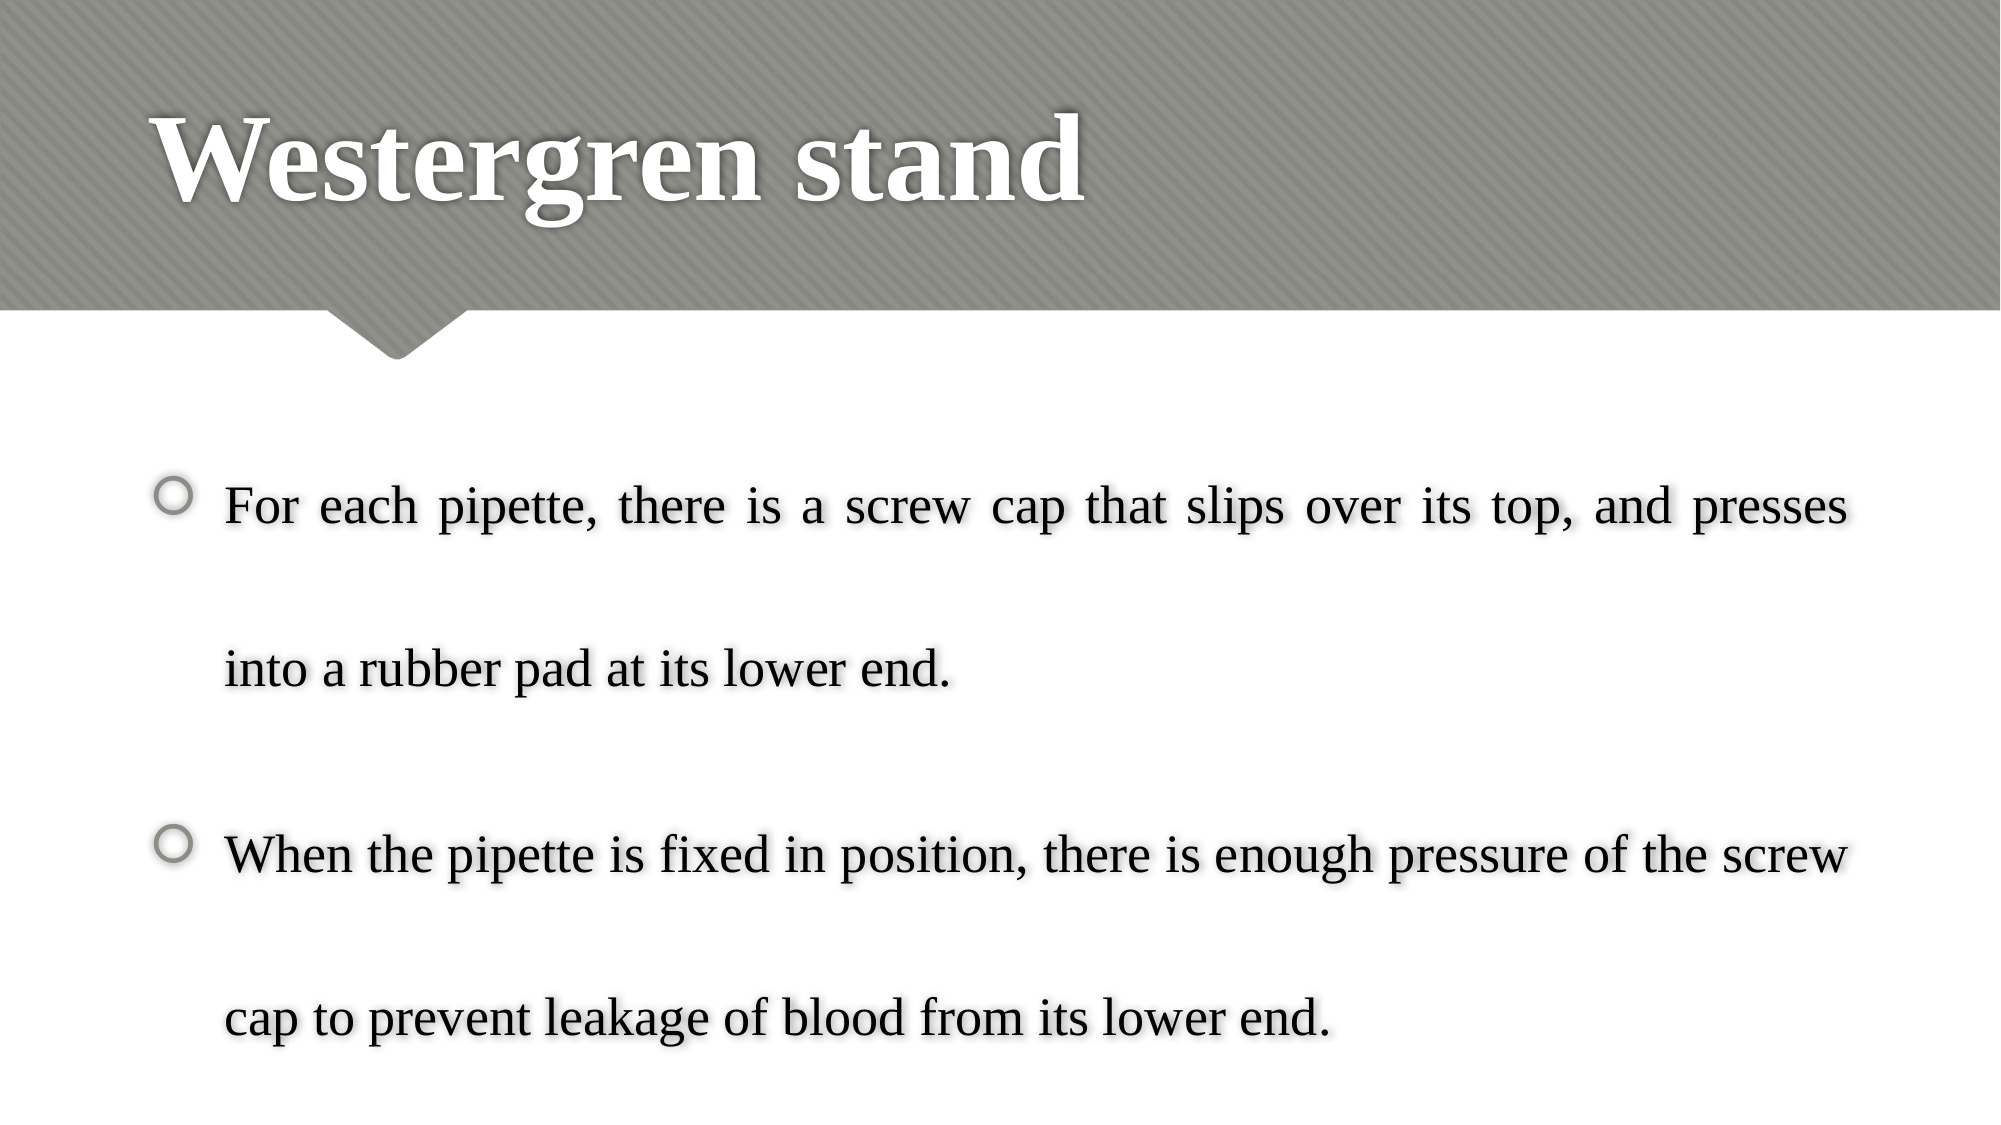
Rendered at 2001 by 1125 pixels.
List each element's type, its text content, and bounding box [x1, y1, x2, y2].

title Westergren stand [132, 73, 1868, 233]
list For each pipette, there is a screw cap that slips over its top, and presses into a rubber pad at its lower end. When the pipette is fixed in position, there is enough pressure of the screw cap to prevent leakage of blood from its lower end. [134, 364, 1866, 1125]
